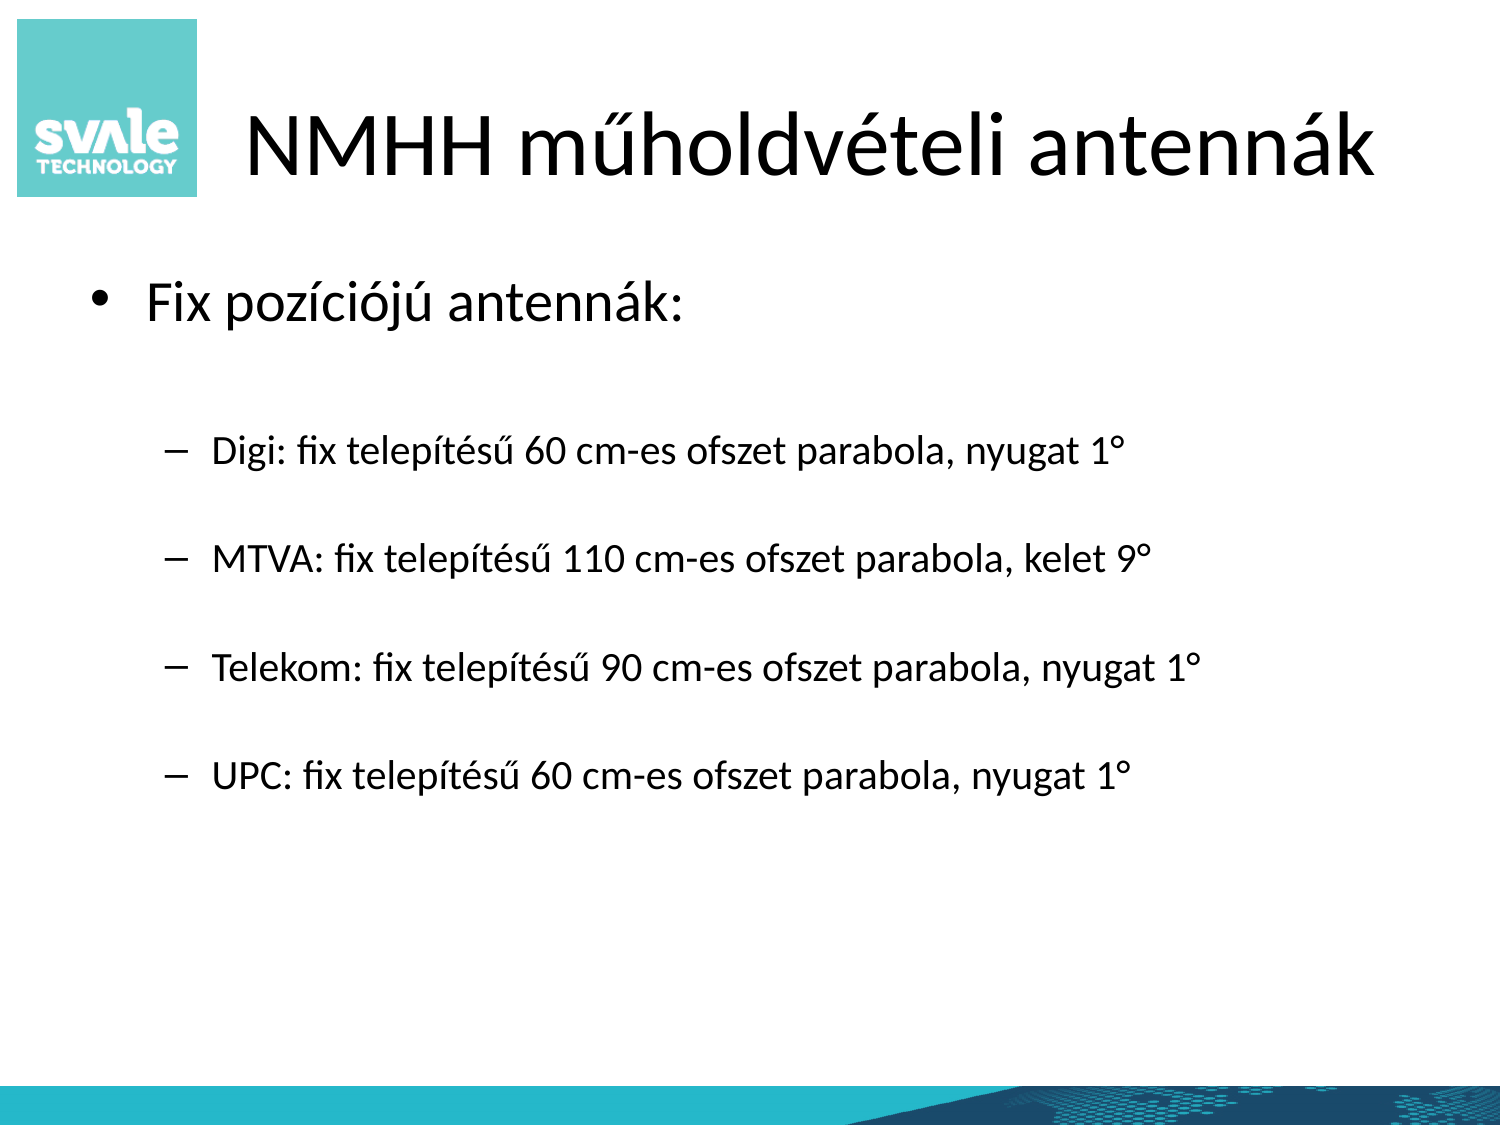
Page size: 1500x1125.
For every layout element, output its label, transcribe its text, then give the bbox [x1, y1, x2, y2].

picture [17, 18, 197, 197]
text_box NMHH műholdvételi antennák [196, 45, 1425, 233]
text_box Fix pozíciójú antennák: Digi: fix telepítésű 60 cm-es ofszet parabola, nyugat 1° MTVA: fix telepítésű 110 cm-es ofszet parabola, kelet 9° Telekom: fix telepítésű 90 cm-es ofszet parabola, nyugat 1° UPC: fix telepítésű 60 cm-es ofszet parabola, nyugat 1° [75, 255, 1425, 1005]
picture [0, 1086, 1500, 1125]
